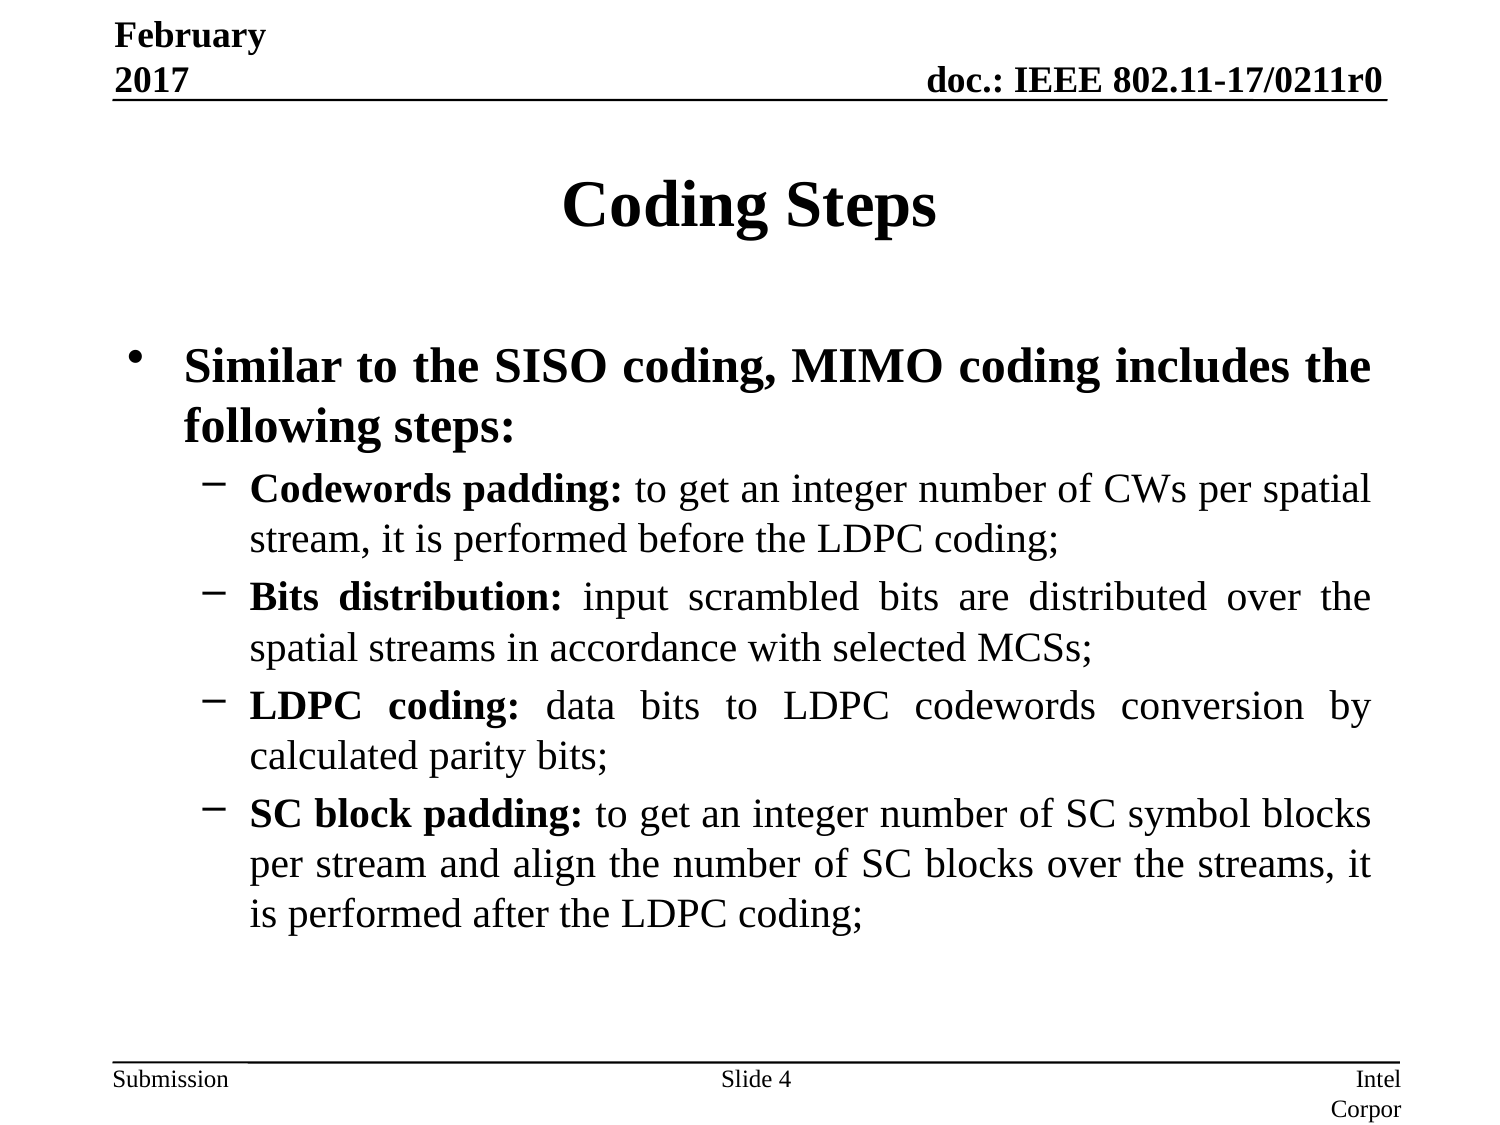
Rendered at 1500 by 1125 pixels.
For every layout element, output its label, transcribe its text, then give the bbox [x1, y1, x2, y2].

footer Intel Corporation [1325, 1062, 1402, 1093]
slide_number Slide 4 [712, 1062, 800, 1093]
title Coding Steps [112, 112, 1388, 288]
list Similar to the SISO coding, MIMO coding includes the following steps: Codewords padding: to get an integer number of CWs per spatial stream, it is performed before the LDPC coding; Bits distribution: input scrambled bits are distributed over the spatial streams in accordance with selected MCSs; LDPC coding: data bits to LDPC codewords conversion by calculated parity bits; SC block padding: to get an integer number of SC symbol blocks per stream and align the number of SC blocks over the streams, it is performed after the LDPC coding; [112, 324, 1388, 1000]
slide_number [114, 54, 316, 100]
